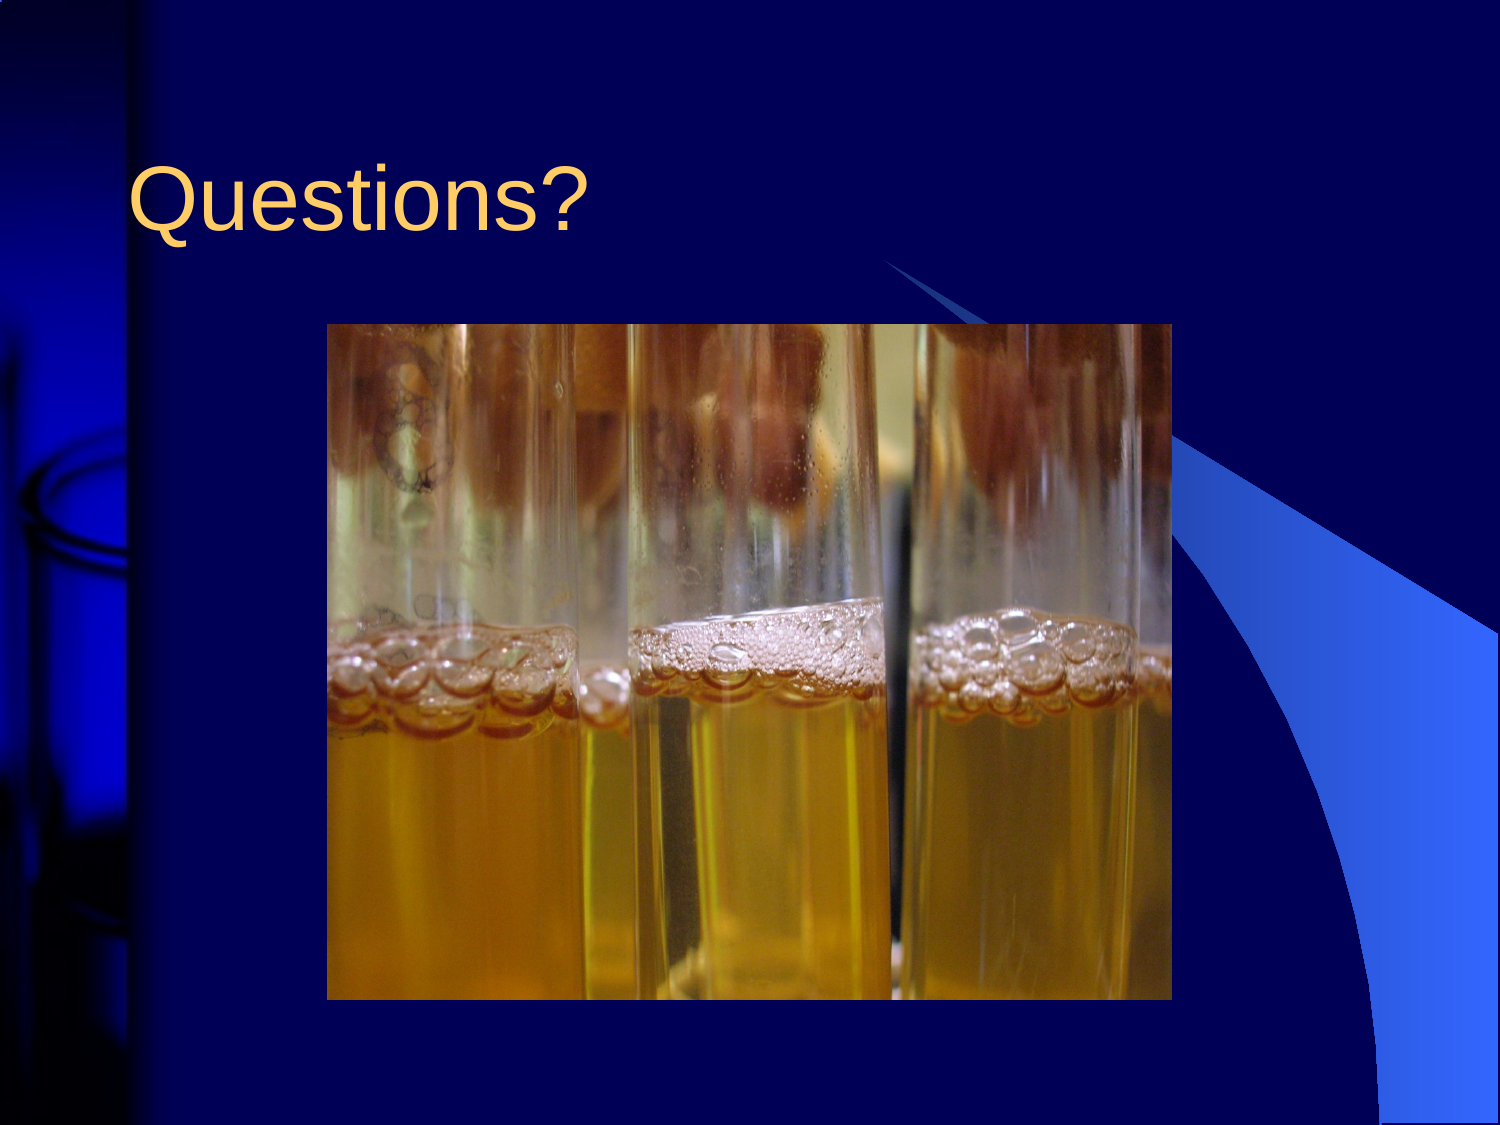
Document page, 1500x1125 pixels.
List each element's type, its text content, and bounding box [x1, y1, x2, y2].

picture [0, 0, 1500, 1125]
title Questions? [111, 99, 1438, 288]
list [327, 324, 1172, 1001]
